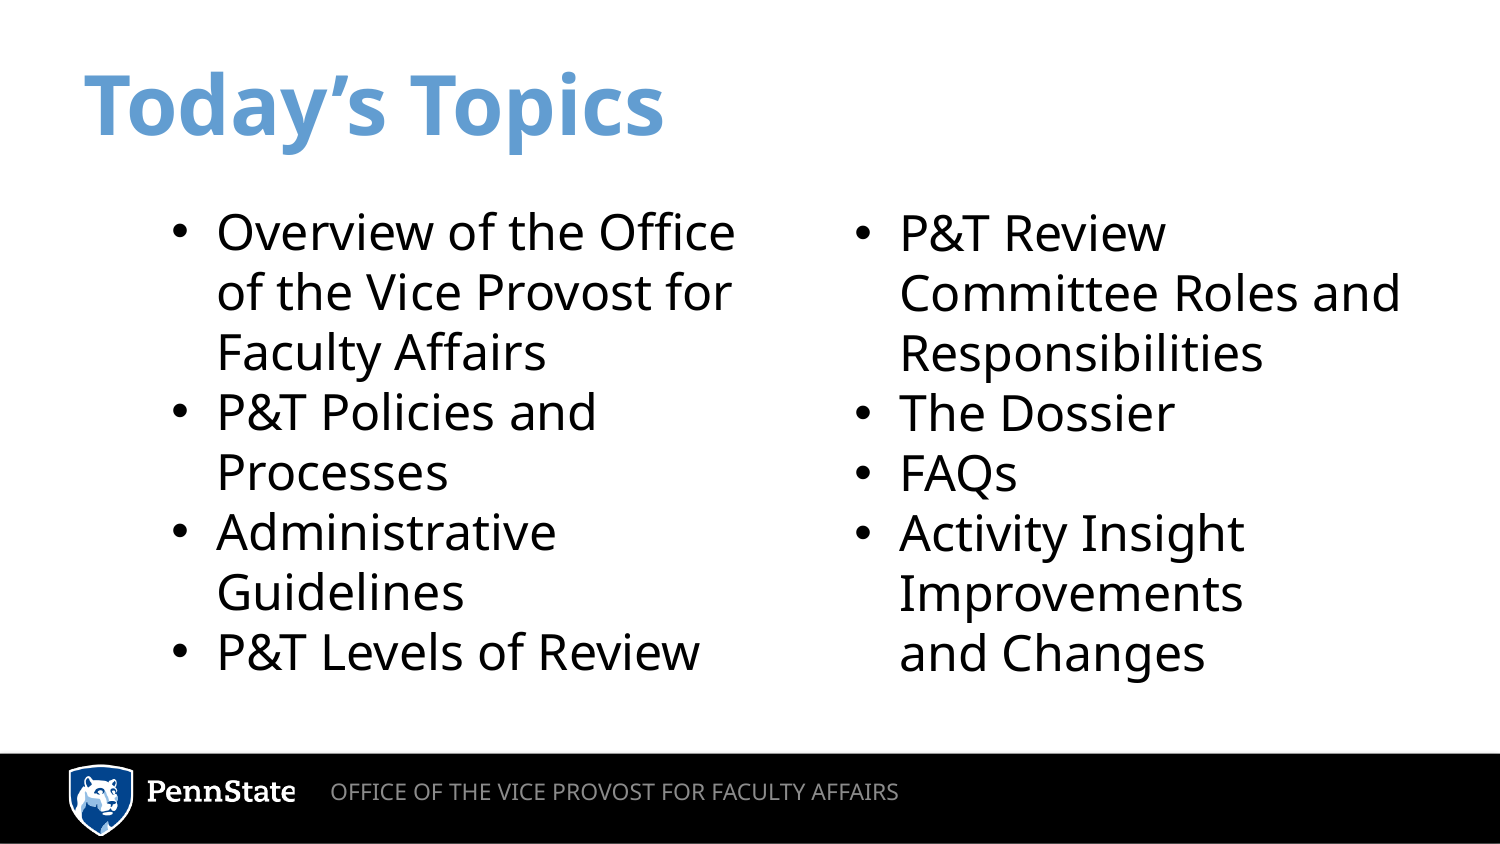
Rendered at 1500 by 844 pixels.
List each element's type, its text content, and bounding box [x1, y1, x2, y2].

text_box P&T Review Committee Roles and Responsibilities The Dossier FAQs Activity Insight Improvements and Changes [771, 134, 1448, 761]
list Overview of the Office of the Vice Provost for Faculty Affairs P&T Policies and Processes Administrative Guidelines P&T Levels of Review [89, 192, 771, 736]
title Today’s Topics [68, 39, 1500, 365]
text_box OFFICE OF THE VICE PROVOST FOR FACULTY AFFAIRS [315, 761, 1357, 822]
picture [68, 764, 295, 836]
